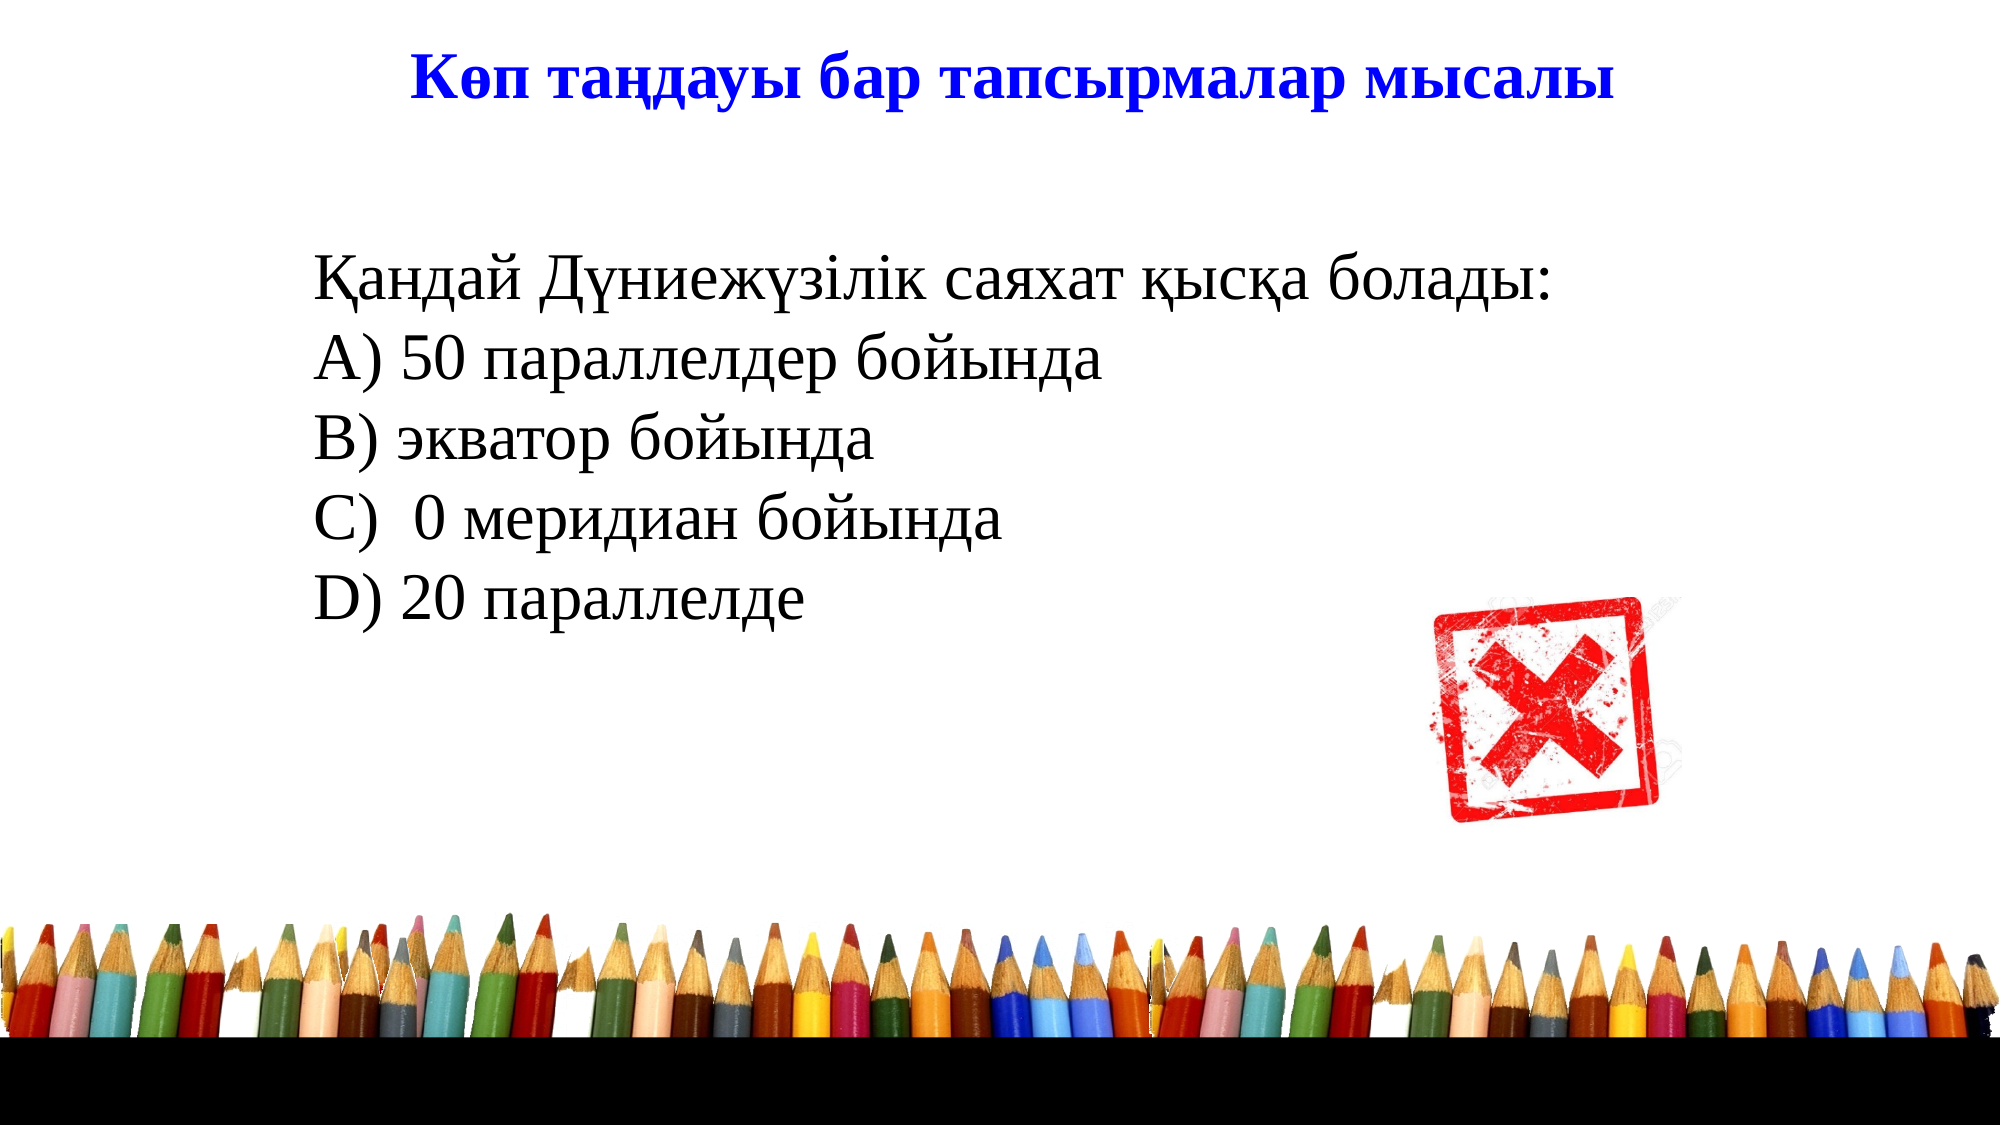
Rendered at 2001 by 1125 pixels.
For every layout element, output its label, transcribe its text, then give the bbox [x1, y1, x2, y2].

picture [0, 912, 2000, 1037]
picture [1424, 597, 1682, 833]
text_box Көп таңдауы бар тапсырмалар мысалы [326, 30, 1702, 114]
text_box Қандай Дүниежүзілік саяхат қысқа болады: А) 50 параллелдер бойында В) экватор бойында С) 0 меридиан бойында D) 20 параллелде [298, 225, 1702, 881]
